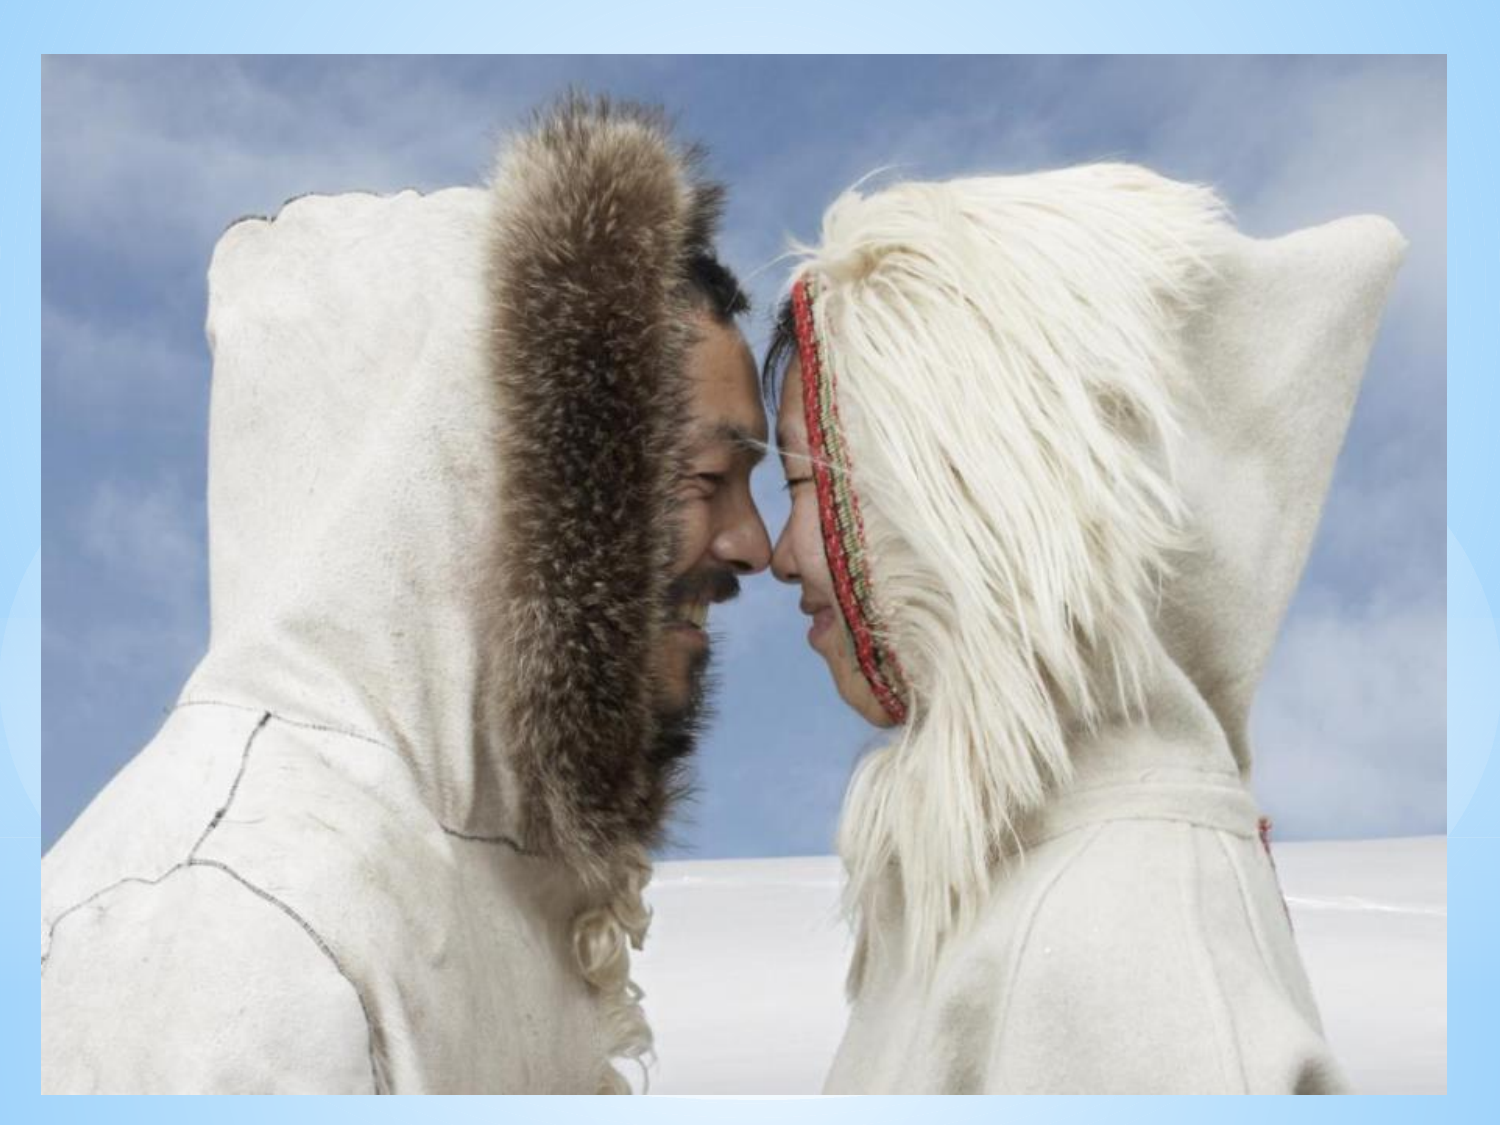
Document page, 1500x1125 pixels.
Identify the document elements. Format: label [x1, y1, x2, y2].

picture [41, 54, 1448, 1096]
